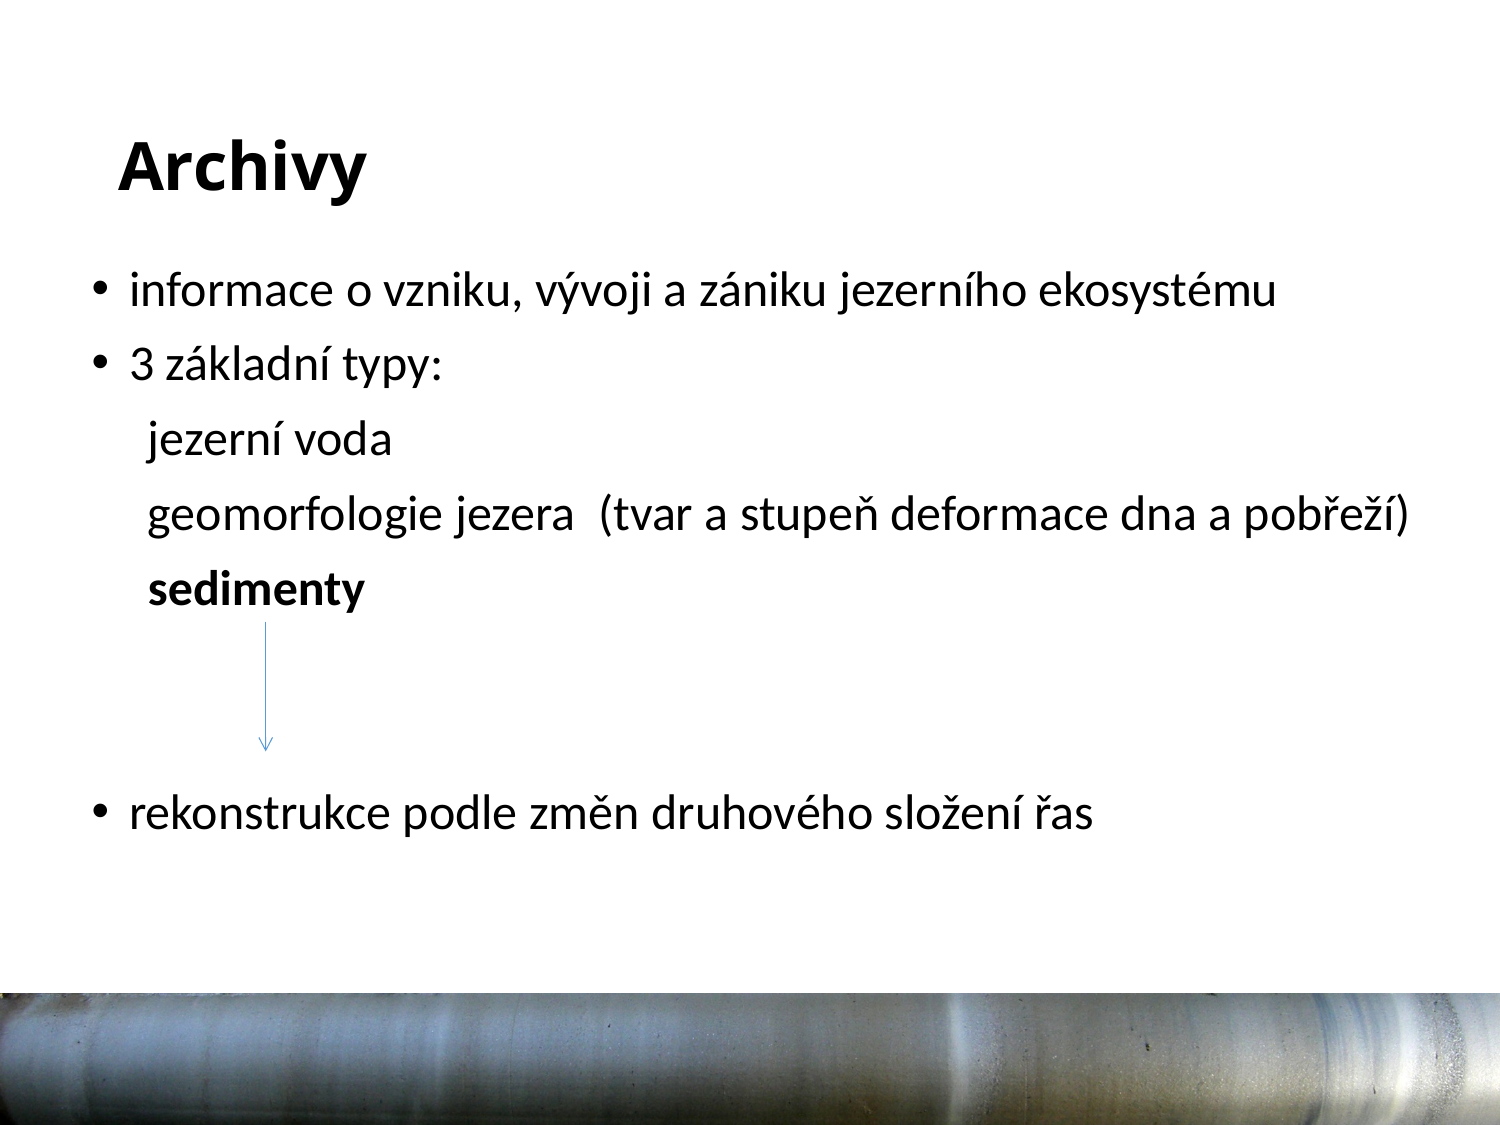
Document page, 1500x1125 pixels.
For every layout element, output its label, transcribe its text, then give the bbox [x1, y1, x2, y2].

picture [0, 993, 1500, 1125]
title Archivy [103, 59, 1397, 255]
list informace o vzniku, vývoji a zániku jezerního ekosystému 3 základní typy: jezerní voda geomorfologie jezera (tvar a stupeň deformace dna a pobřeží) sedimenty rekonstrukce podle změn druhového složení řas [76, 255, 1427, 993]
